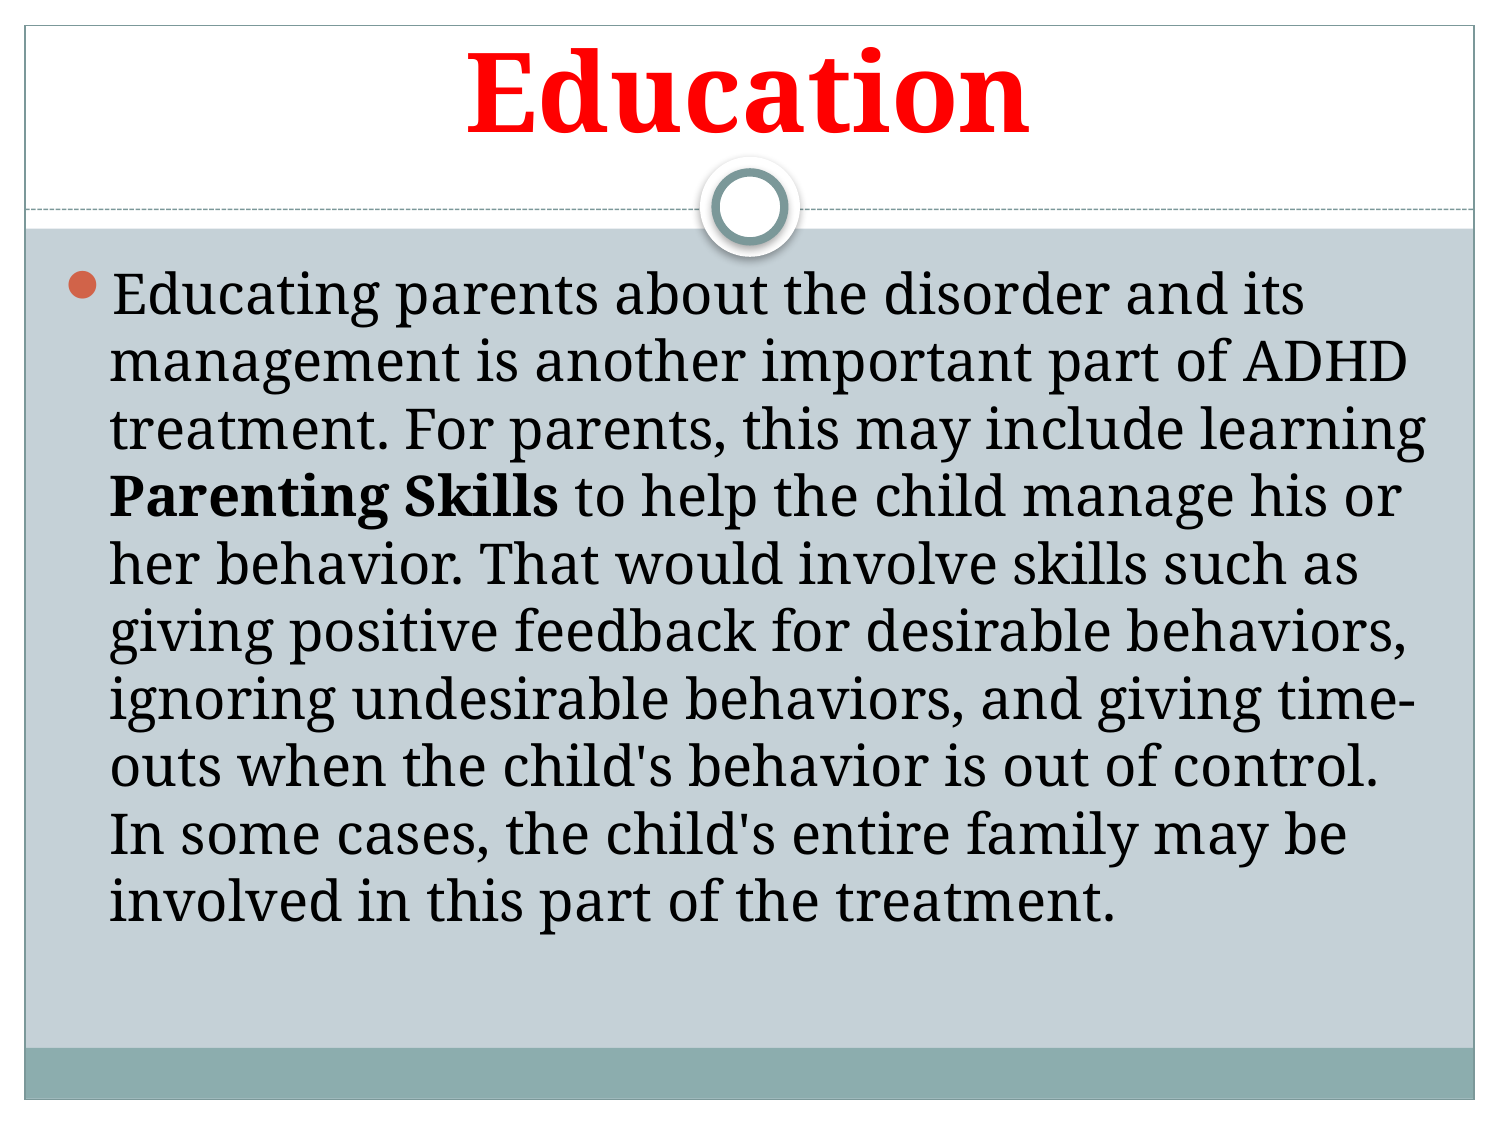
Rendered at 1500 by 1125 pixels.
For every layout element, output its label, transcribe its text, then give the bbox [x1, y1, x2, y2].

list Educating parents about the disorder and its management is another important part of ADHD treatment. For parents, this may include learning Parenting Skills to help the child manage his or her behavior. That would involve skills such as giving positive feedback for desirable behaviors, ignoring undesirable behaviors, and giving time-outs when the child's behavior is out of control. In some cases, the child's entire family may be involved in this part of the treatment. [49, 250, 1445, 1001]
title Education [49, 37, 1450, 162]
